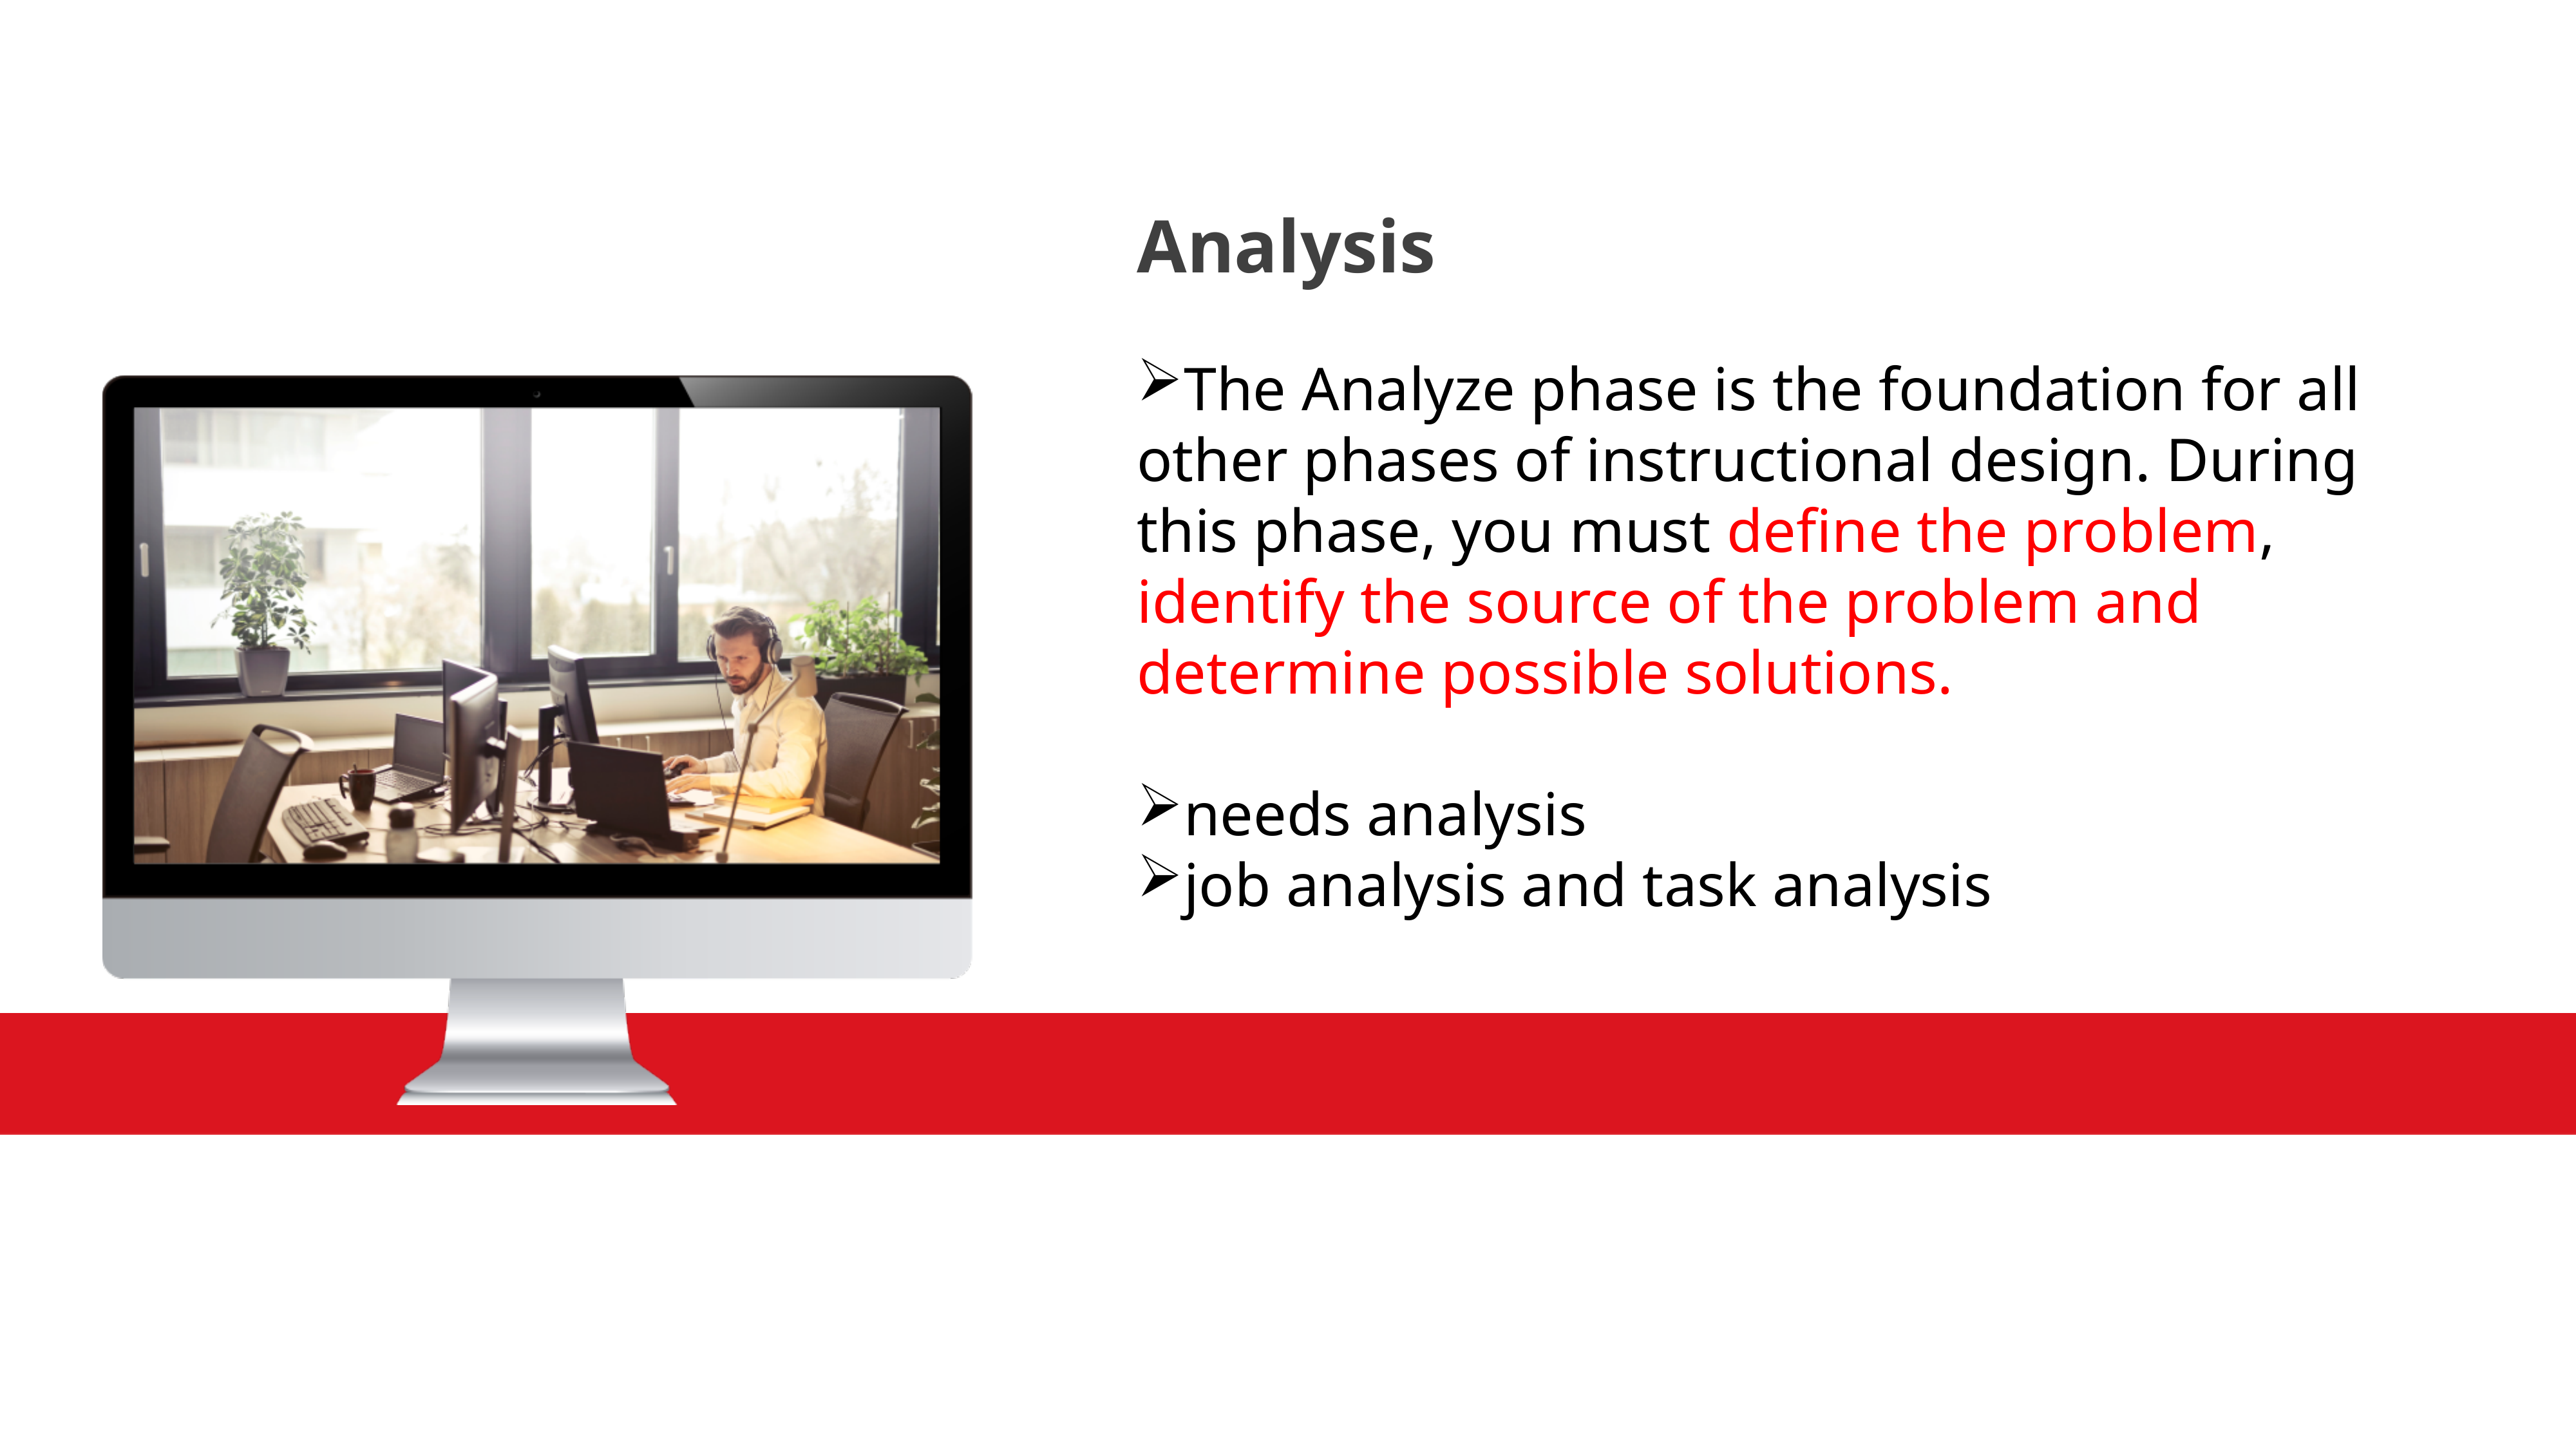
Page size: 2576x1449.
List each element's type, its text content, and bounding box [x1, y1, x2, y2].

picture [0, 375, 2576, 1135]
text_box Analysis The Analyze phase is the foundation for all other phases of instructional design. During this phase, you must define the problem, identify the source of the problem and determine possible solutions. needs analysis job analysis and task analysis [1127, 195, 2414, 923]
